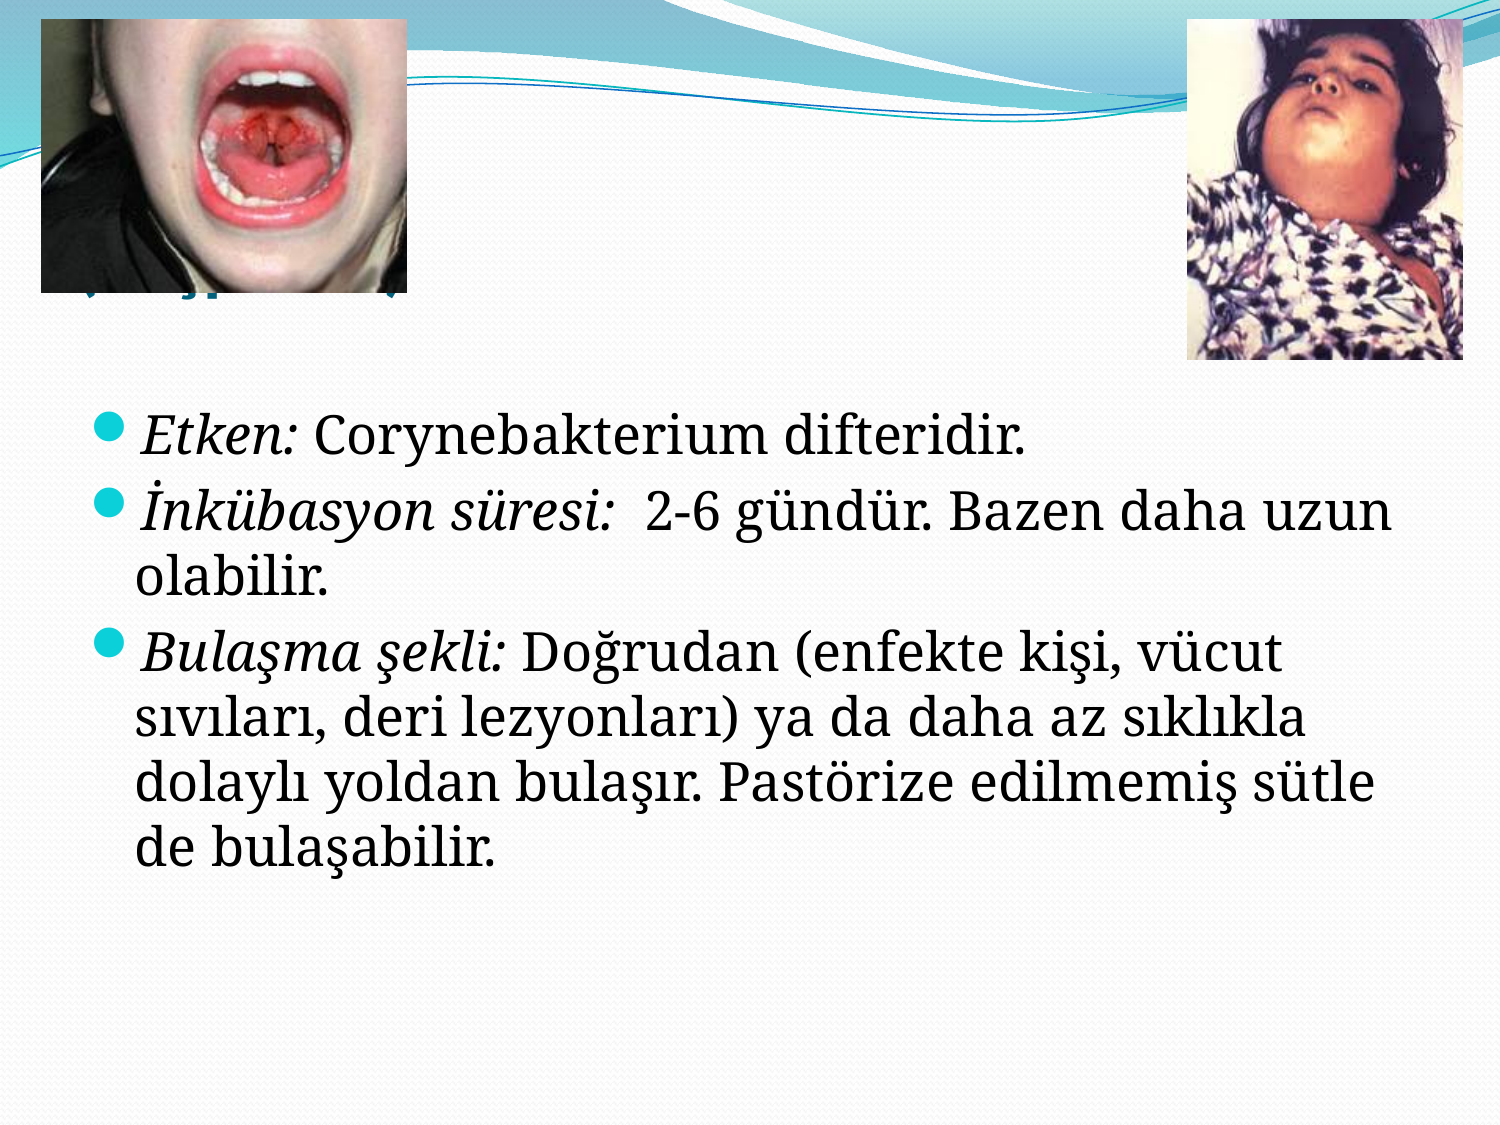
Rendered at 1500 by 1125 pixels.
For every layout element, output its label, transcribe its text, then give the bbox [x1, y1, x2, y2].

title Difteri (kuşpalazı) [409, 115, 1179, 303]
picture [41, 18, 408, 293]
picture [1186, 18, 1463, 360]
list Etken: Corynebakterium difteridir. İnkübasyon süresi: 2-6 gündür. Bazen daha uzun olabilir. Bulaşma şekli: Doğrudan (enfekte kişi, vücut sıvıları, deri lezyonları) ya da daha az sıklıkla dolaylı yoldan bulaşır. Pastörize edilmemiş sütle de bulaşabilir. [75, 317, 1425, 1038]
